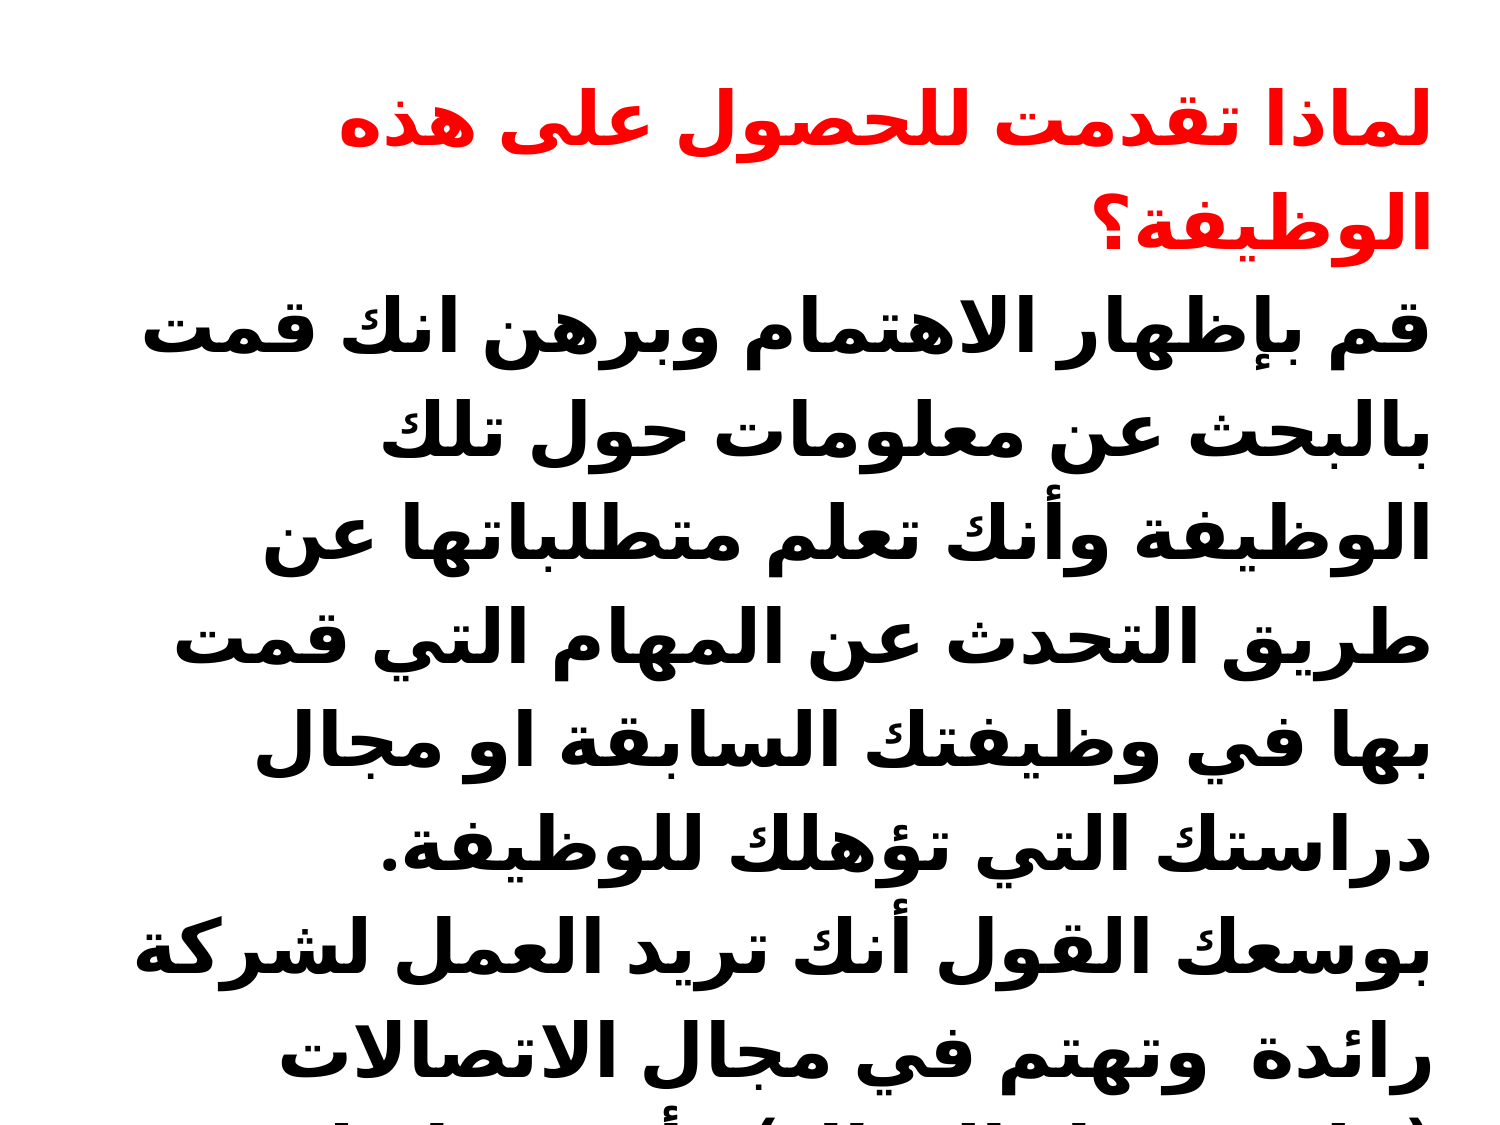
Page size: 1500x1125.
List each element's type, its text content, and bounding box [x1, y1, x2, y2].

text_box لماذا تقدمت للحصول على هذه الوظيفة؟ قم بإظهار الاهتمام وبرهن انك قمت بالبحث عن معلومات حول تلك الوظيفة وأنك تعلم متطلباتها عن طريق التحدث عن المهام التي قمت بها في وظيفتك السابقة او مجال دراستك التي تؤهلك للوظيفة. بوسعك القول أنك تريد العمل لشركة رائدة وتهتم في مجال الاتصالات (على سبيل المثال) وأن شهادتك الجامعية في مجال تقنية المعلومات والبرمجة تعطيك خلفية مناسبة للوظيفة. كما اذكر ما الذي تستطيع أن تضيفه للشركة. [112, 49, 1450, 1125]
